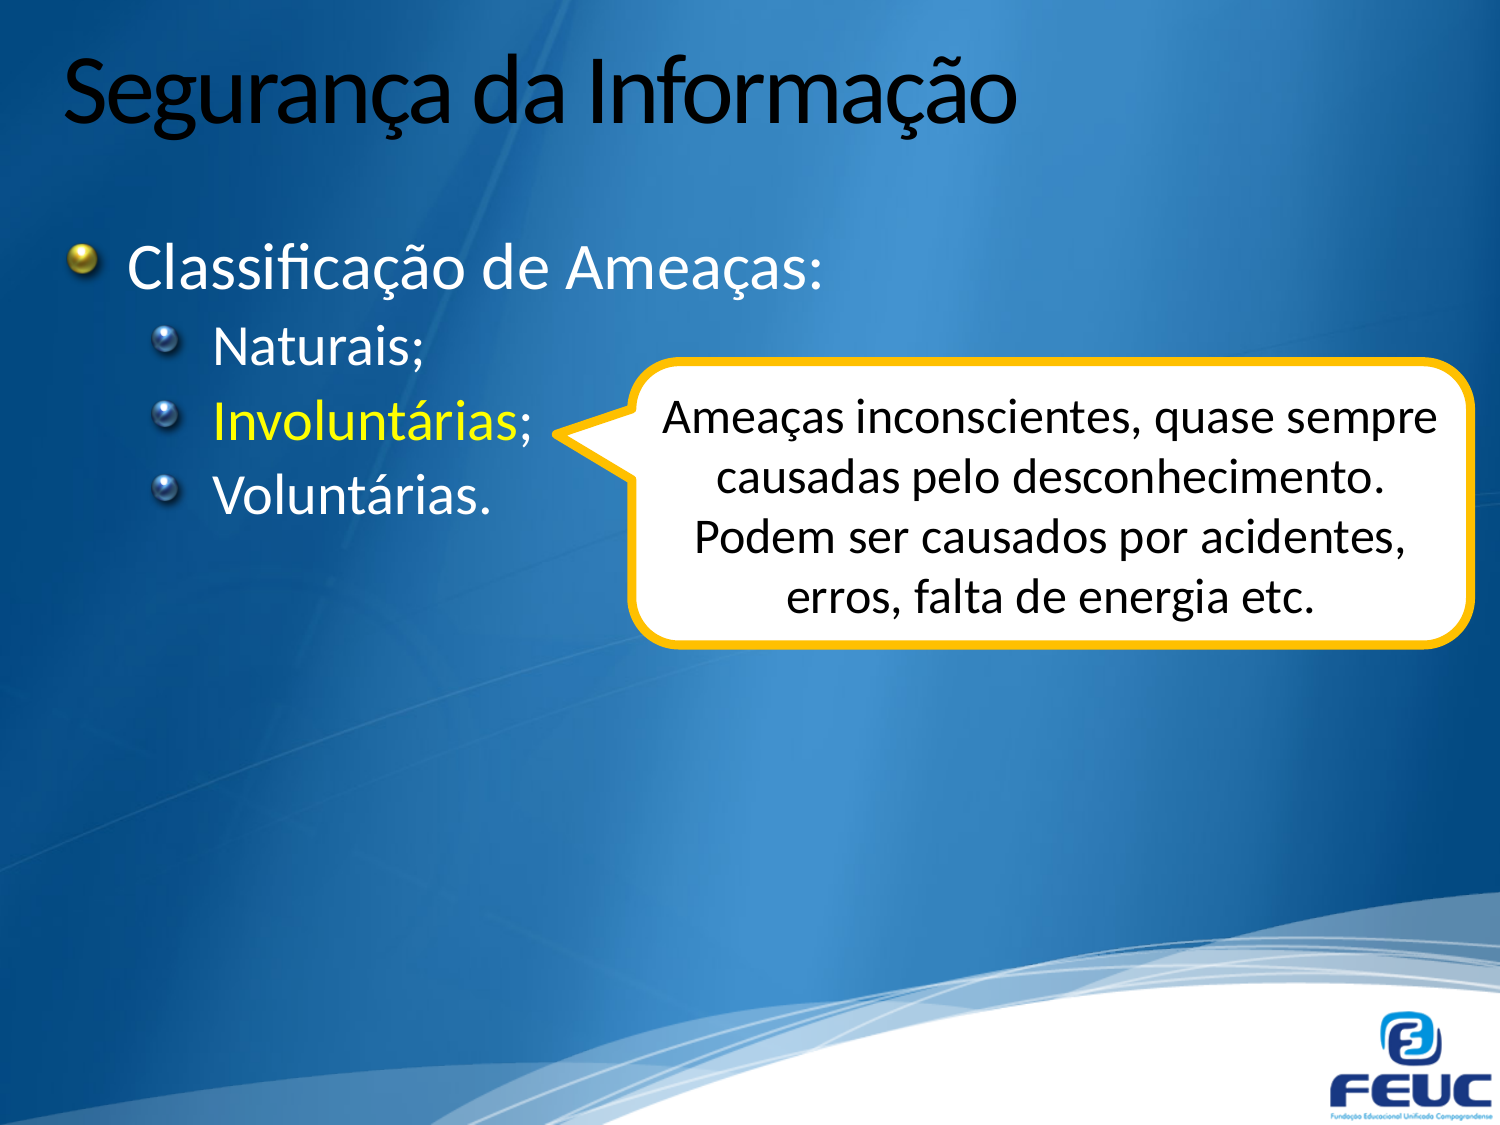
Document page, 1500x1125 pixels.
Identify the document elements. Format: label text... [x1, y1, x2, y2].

list Classificação de Ameaças: Naturais; Involuntárias; Voluntárias. [62, 231, 1438, 538]
picture [0, 0, 1500, 1125]
title Segurança da Informação [62, 37, 1438, 147]
text_box Ameaças inconscientes, quase sempre causadas pelo desconhecimento. Podem ser causados por acidentes, erros, falta de energia etc. [551, 357, 1476, 650]
